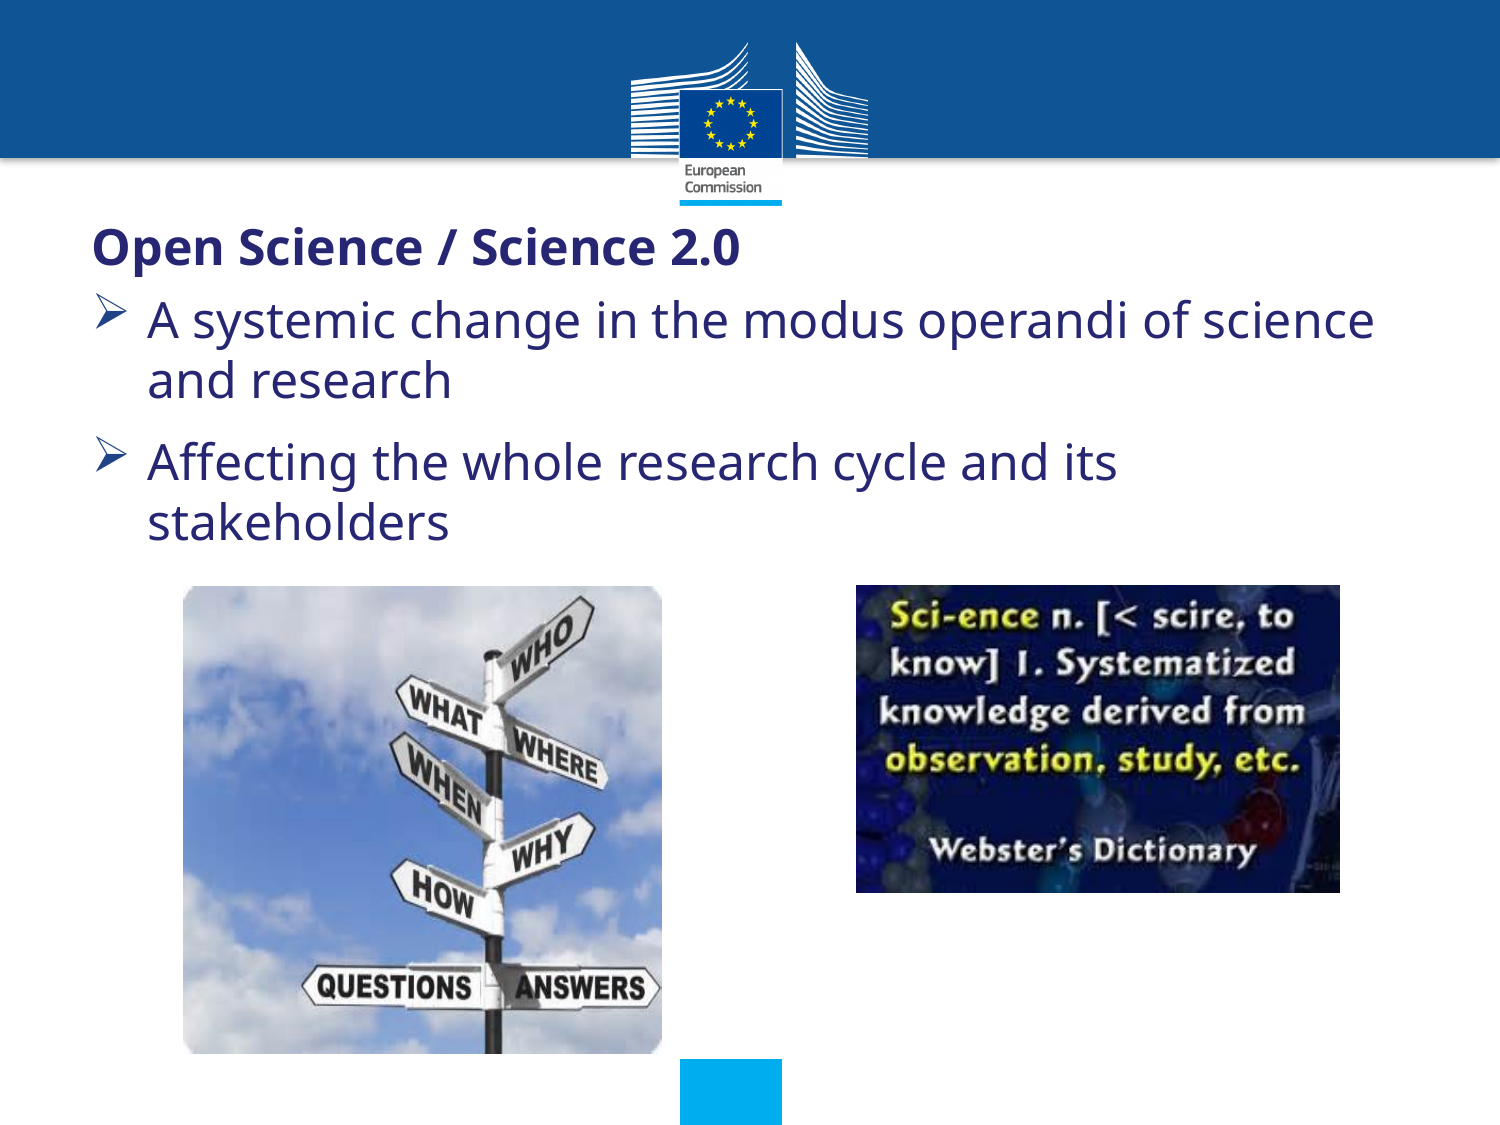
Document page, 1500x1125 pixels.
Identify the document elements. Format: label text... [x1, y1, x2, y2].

picture [856, 585, 1340, 893]
picture [631, 42, 868, 206]
picture [182, 585, 662, 1054]
list Open Science / Science 2.0 A systemic change in the modus operandi of science and research Affecting the whole research cycle and its stakeholders [76, 208, 1427, 563]
